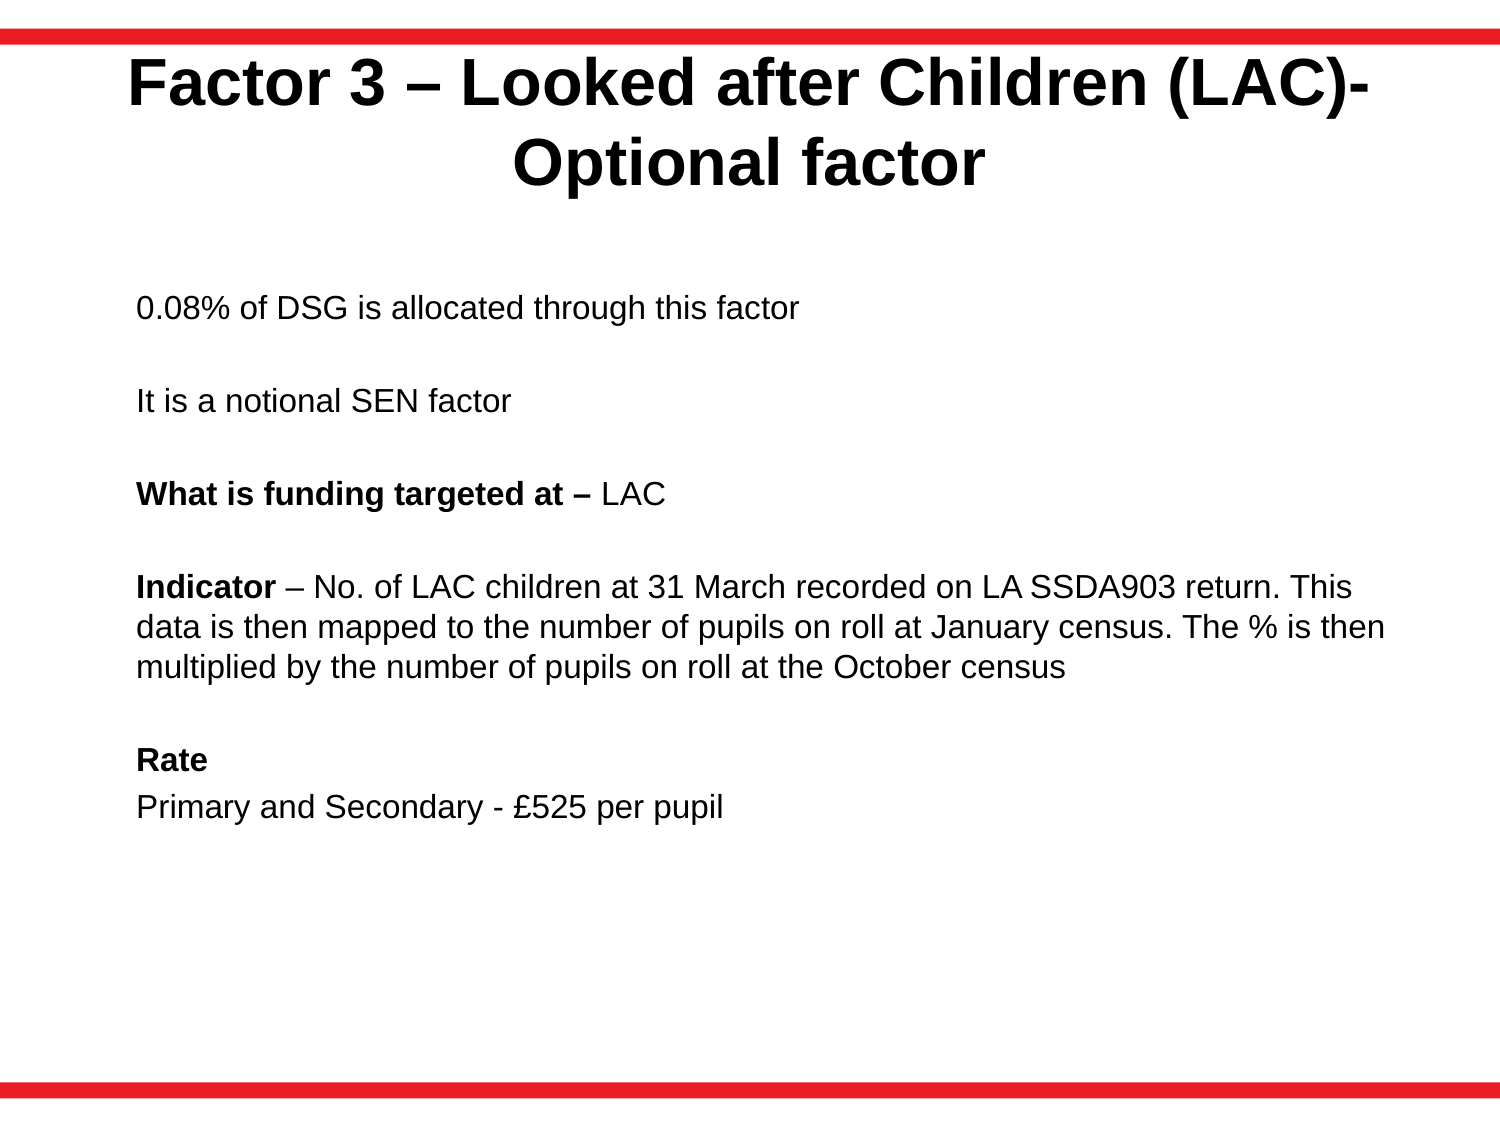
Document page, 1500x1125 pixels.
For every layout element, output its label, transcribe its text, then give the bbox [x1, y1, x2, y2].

title Factor 3 – Looked after Children (LAC)- Optional factor [74, 44, 1426, 231]
list 0.08% of DSG is allocated through this factor It is a notional SEN factor What is funding targeted at – LAC Indicator – No. of LAC children at 31 March recorded on LA SSDA903 return. This data is then mapped to the number of pupils on roll at January census. The % is then multiplied by the number of pupils on roll at the October census Rate Primary and Secondary - £525 per pupil [64, 231, 1426, 1048]
